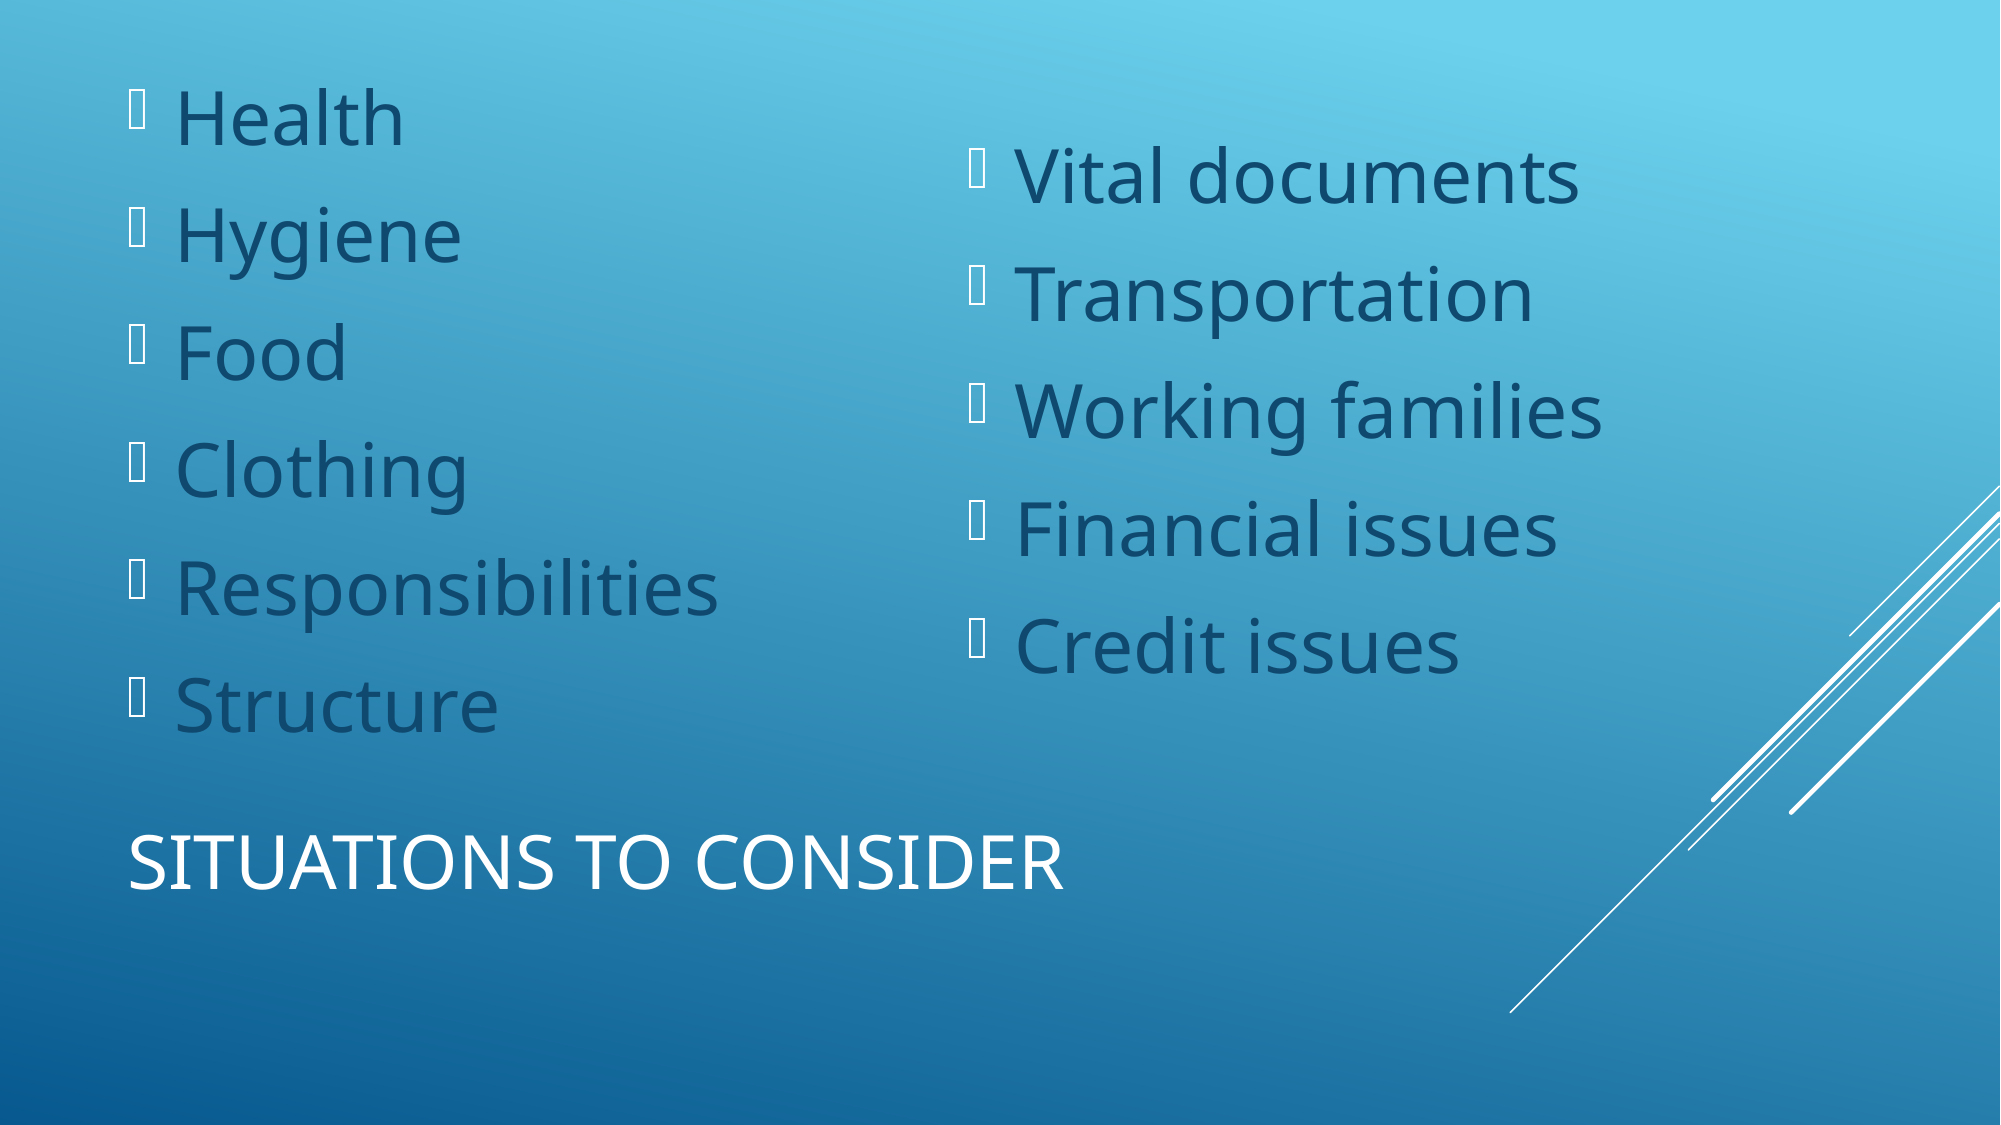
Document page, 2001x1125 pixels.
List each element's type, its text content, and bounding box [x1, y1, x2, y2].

title Situations to consider [112, 736, 1513, 984]
list Vital documents Transportation Working families Financial issues Credit issues [952, 112, 1763, 706]
list Health Hygiene Food Clothing Responsibilities Structure [112, 112, 923, 706]
